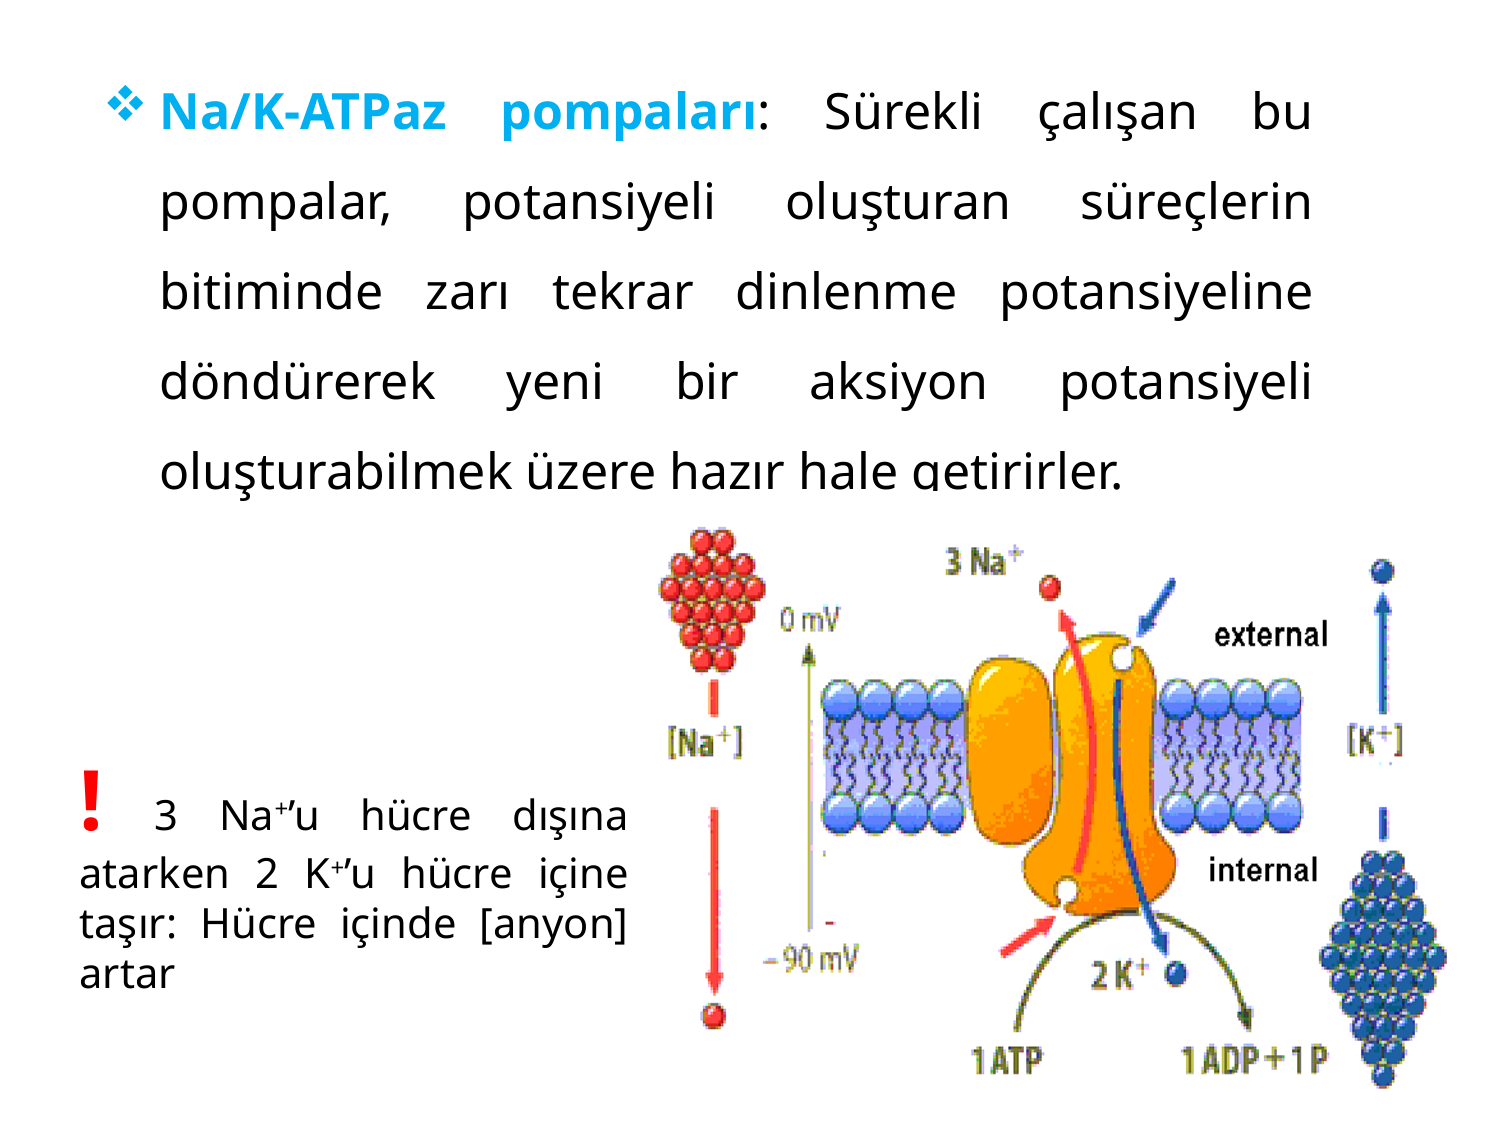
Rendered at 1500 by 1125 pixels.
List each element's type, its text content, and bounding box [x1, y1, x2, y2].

text_box ! 3 Na+’u hücre dışına atarken 2 K+’u hücre içine taşır: Hücre içinde [anyon] artar [64, 739, 638, 1005]
picture [643, 491, 1462, 1116]
text_box Na/K-ATPaz pompaları: Sürekli çalışan bu pompalar, potansiyeli oluşturan süreçlerin bitiminde zarı tekrar dinlenme potansiyeline döndürerek yeni bir aksiyon potansiyeli oluşturabilmek üzere hazır hale getirirler. [88, 42, 1329, 508]
